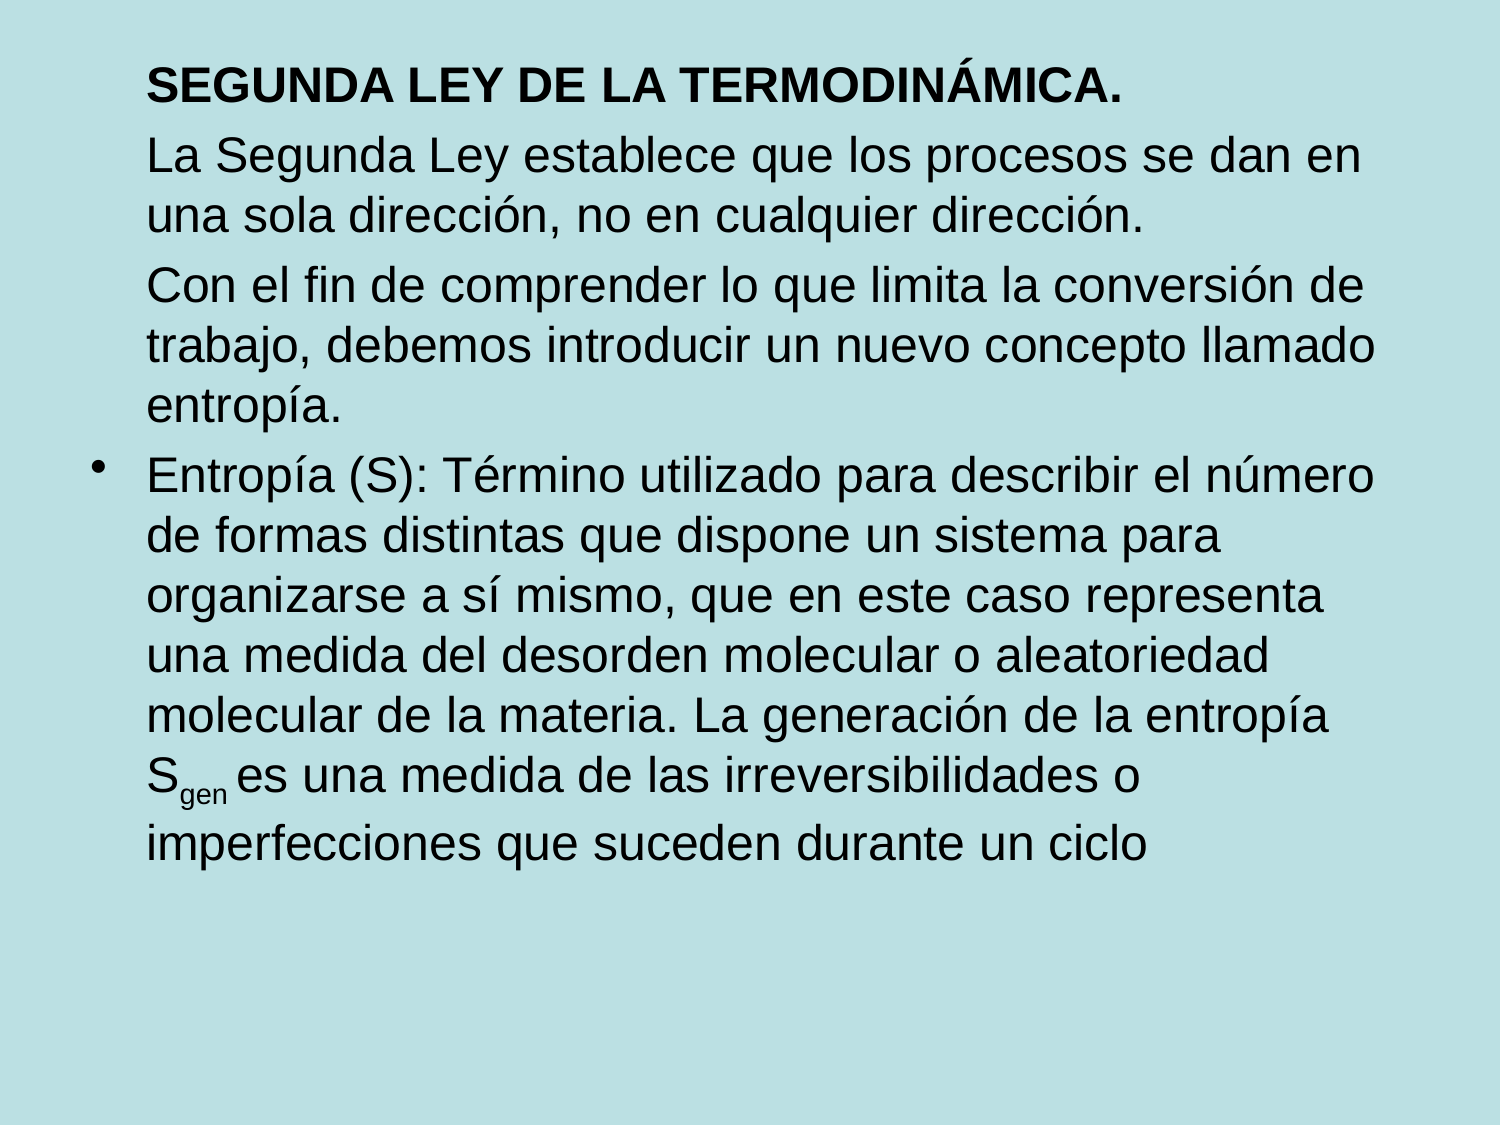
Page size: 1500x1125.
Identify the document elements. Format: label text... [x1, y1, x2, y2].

list SEGUNDA LEY DE LA TERMODINÁMICA. La Segunda Ley establece que los procesos se dan en una sola dirección, no en cualquier dirección. Con el fin de comprender lo que limita la conversión de trabajo, debemos introducir un nuevo concepto llamado entropía. Entropía (S): Término utilizado para describir el número de formas distintas que dispone un sistema para organizarse a sí mismo, que en este caso representa una medida del desorden molecular o aleatoriedad molecular de la materia. La generación de la entropía Sgen es una medida de las irreversibilidades o imperfecciones que suceden durante un ciclo [74, 44, 1426, 1006]
